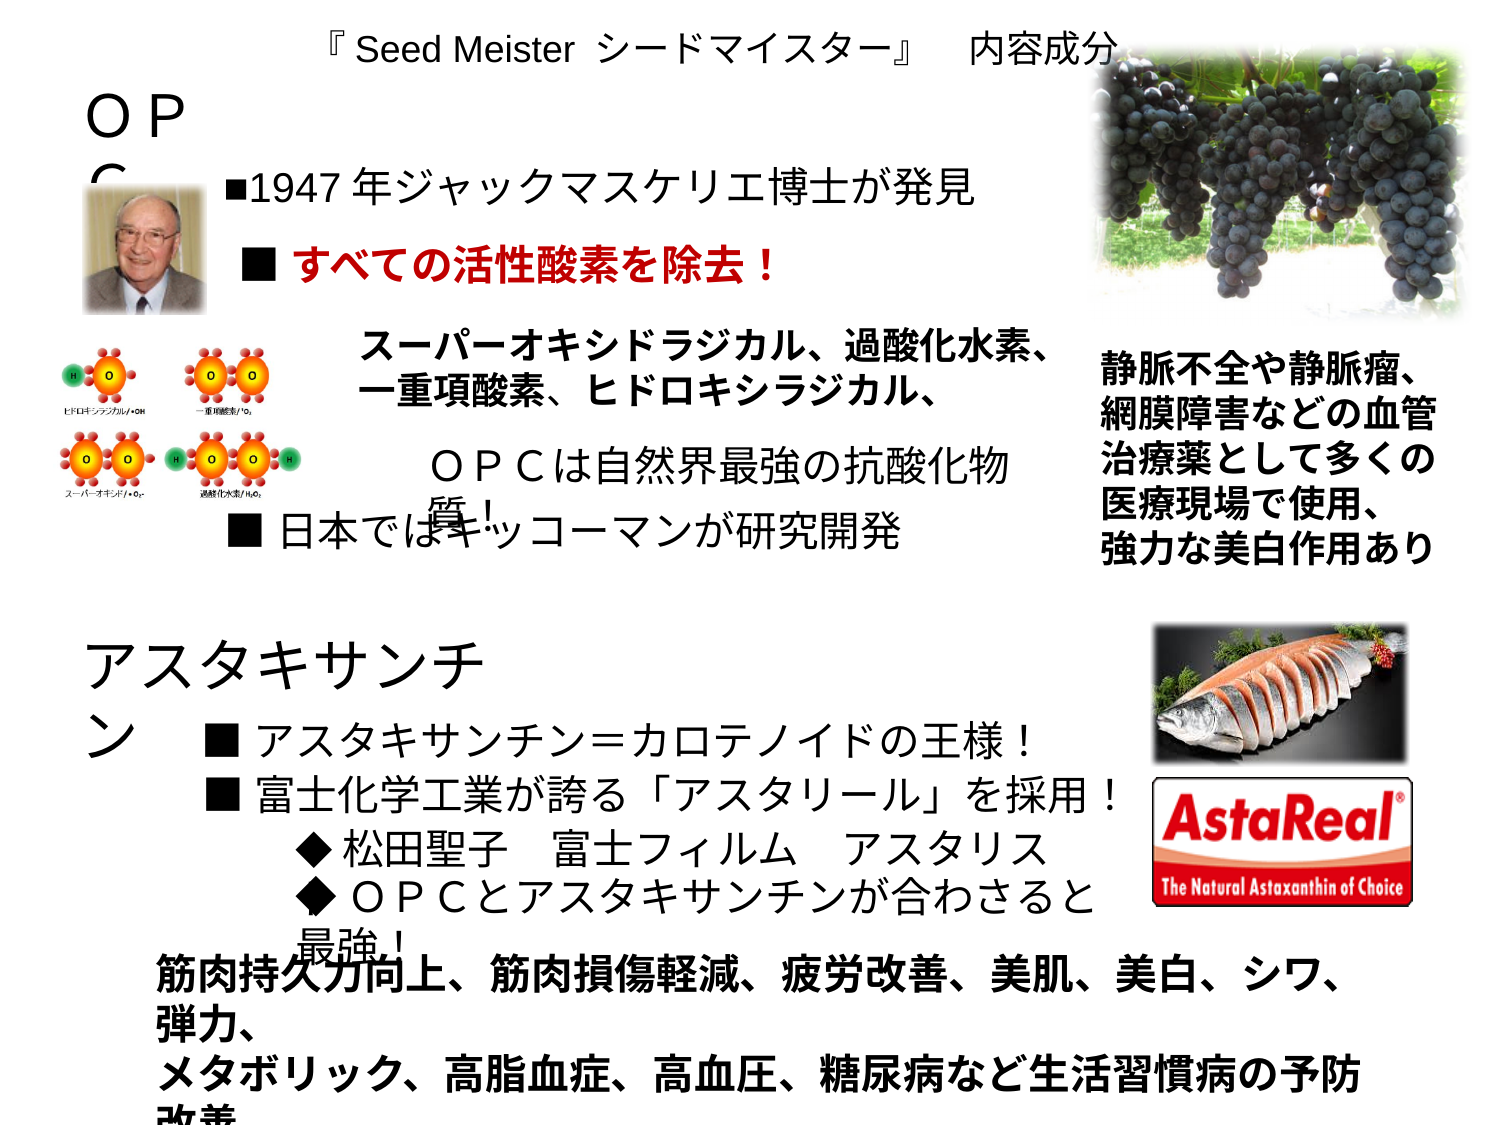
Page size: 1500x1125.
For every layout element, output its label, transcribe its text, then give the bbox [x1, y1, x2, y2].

picture [52, 338, 306, 505]
picture [81, 183, 207, 315]
picture [1149, 621, 1410, 768]
text_box ◆松田聖子 富士フィルム アスタリスト [280, 815, 1069, 862]
text_box アスタキサンチン [64, 621, 545, 716]
picture [1152, 777, 1413, 907]
text_box ◆ＯＰＣとアスタキサンチンが合わさると最強！ [280, 862, 1128, 940]
text_box 静脈不全や静脈瘤、 網膜障害などの血管 治療薬として多くの 医療現場で使用、 強力な美白作用あり [1085, 338, 1459, 623]
text_box ■アスタキサンチン＝カロテノイドの王様！ [187, 707, 1061, 761]
text_box ■1947年ジャックマスケリエ博士が発見 [208, 153, 991, 219]
text_box ■すべての活性酸素を除去！ [224, 231, 802, 297]
text_box ＯＰＣは自然界最強の抗酸化物質！ [411, 432, 1085, 548]
text_box ■富士化学工業が誇る「アスタリール」を採用！ [187, 761, 1146, 827]
text_box スーパーオキシドラジカル、過酸化水素、 一重項酸素、ヒドロキシラジカル、 [343, 314, 1085, 420]
text_box ＯＰＣ [64, 75, 250, 167]
text_box ■日本ではキッコーマンが研究開発 [209, 496, 918, 562]
text_box [0, 0, 1500, 75]
text_box 筋肉持久力向上、筋肉損傷軽減、疲労改善、美肌、美白、シワ、弾力、 メタボリック、高脂血症、高血圧、糖尿病など生活習慣病の予防改善、 [140, 940, 1413, 1125]
picture [1086, 39, 1474, 327]
